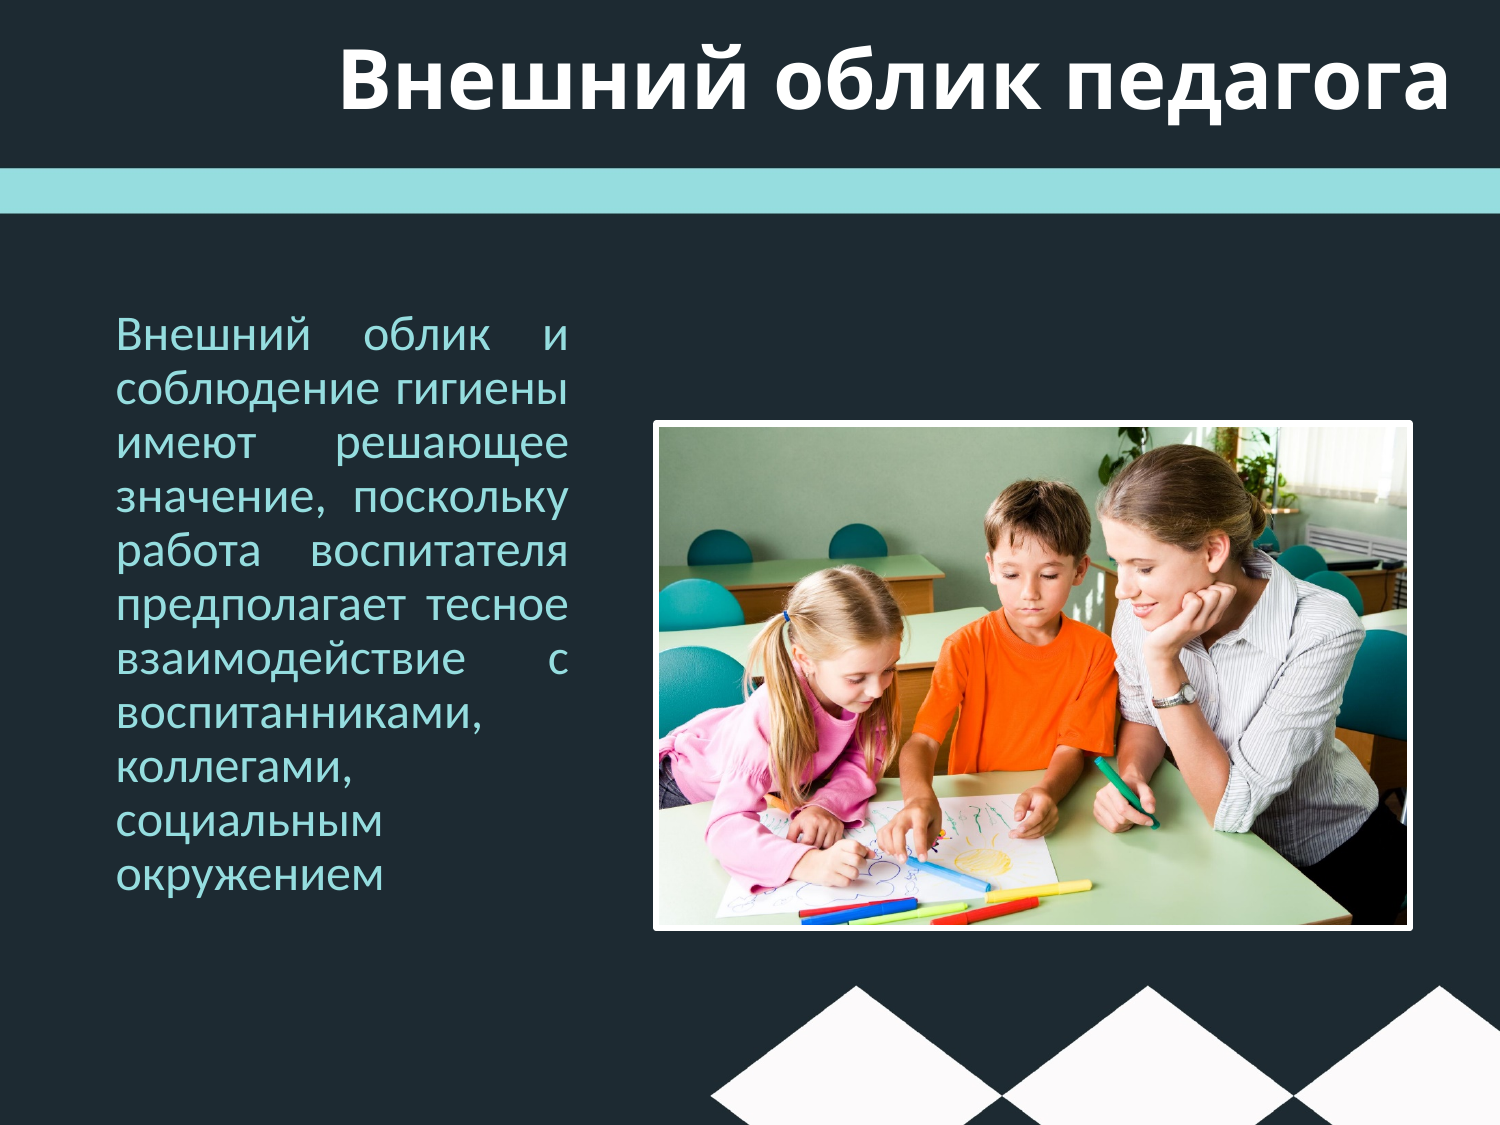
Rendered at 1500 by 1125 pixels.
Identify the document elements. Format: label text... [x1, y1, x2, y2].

title Внешний облик педагога [320, 0, 1500, 135]
list Внешний облик и соблюдение гигиены имеют решающее значение, поскольку работа воспитателя предполагает тесное взаимодействие с воспитанниками, коллегами, социальным окружением [100, 299, 585, 925]
picture [0, 0, 1500, 1125]
